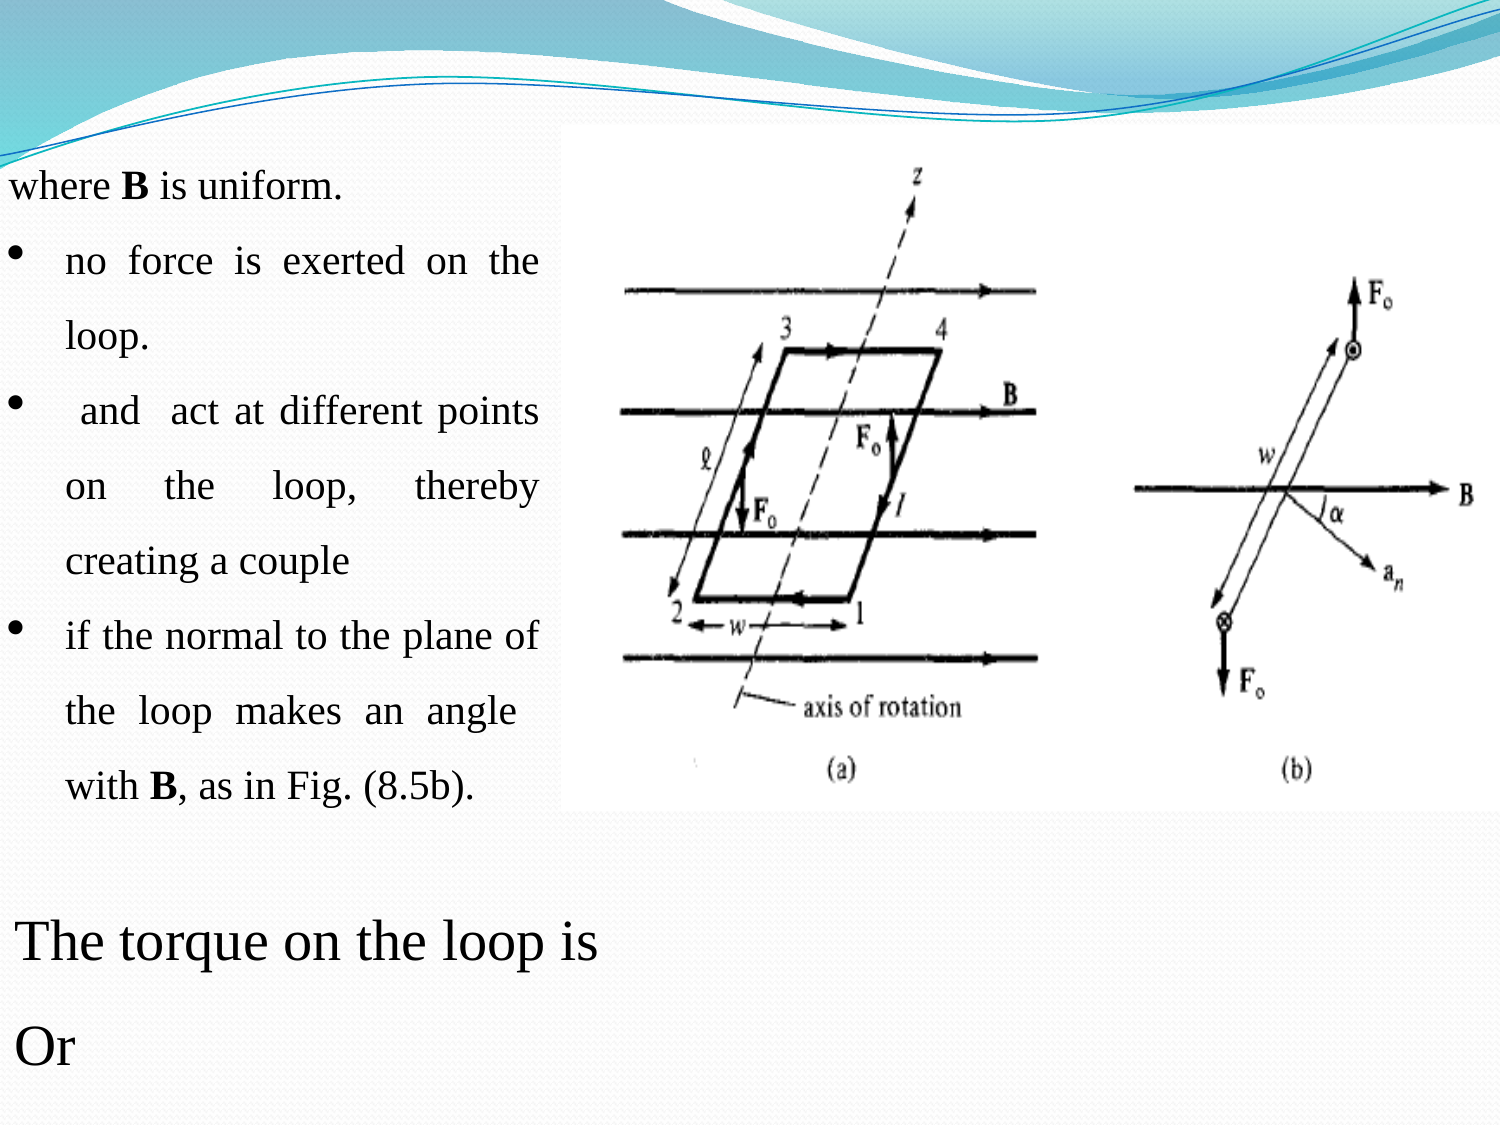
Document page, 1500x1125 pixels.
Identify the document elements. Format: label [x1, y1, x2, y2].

list [560, 125, 1500, 811]
